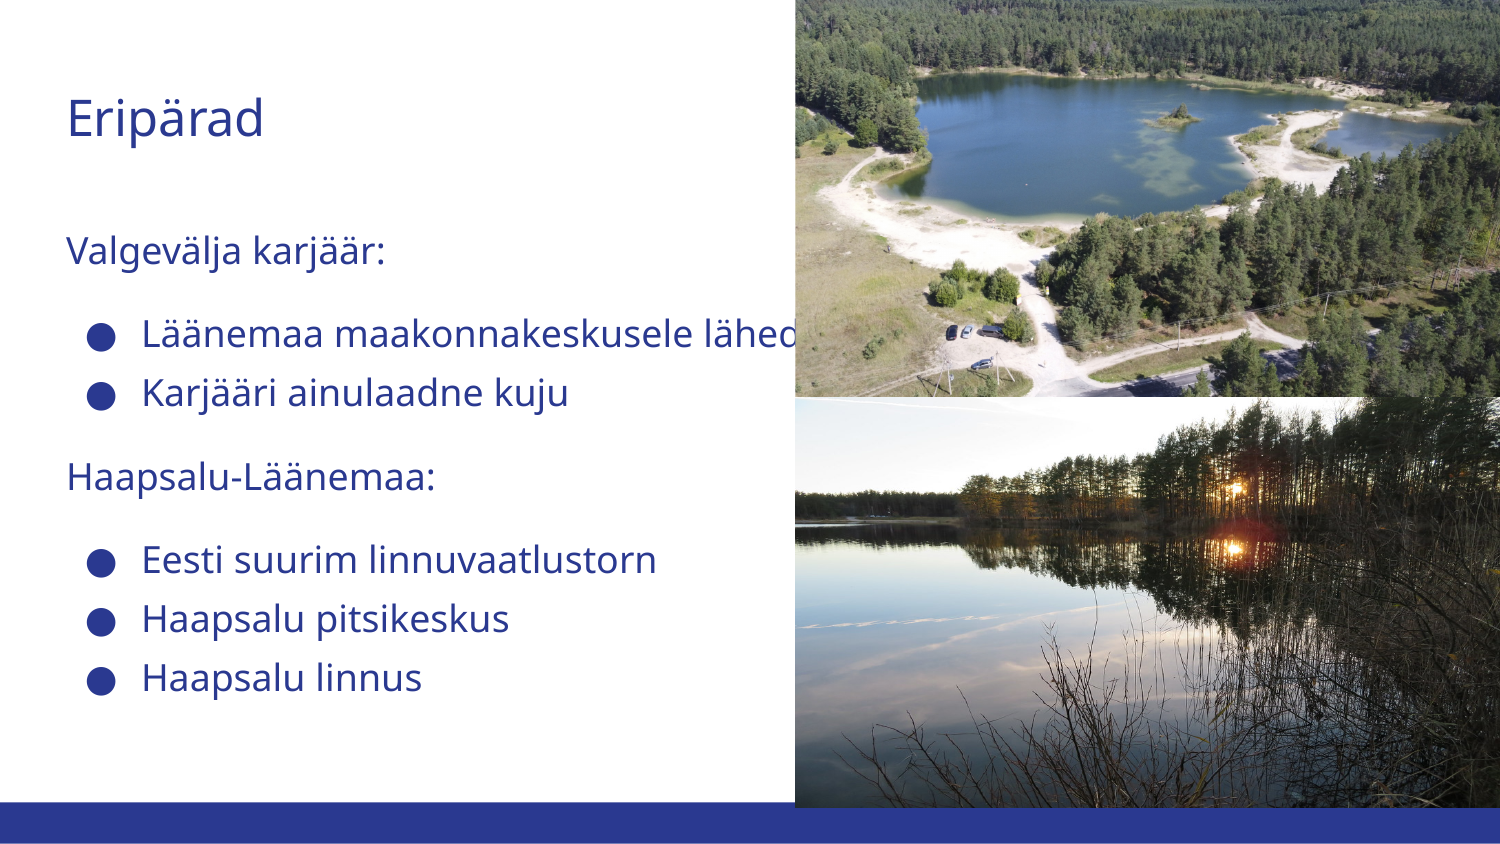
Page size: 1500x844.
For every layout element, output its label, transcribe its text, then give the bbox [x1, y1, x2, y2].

list Valgevälja karjäär: Läänemaa maakonnakeskusele lähedal Karjääri ainulaadne kuju Haapsalu-Läänemaa: Eesti suurim linnuvaatlustorn Haapsalu pitsikeskus Haapsalu linnus [51, 201, 790, 750]
title Eripärad [51, 67, 790, 167]
picture [795, 0, 1500, 808]
